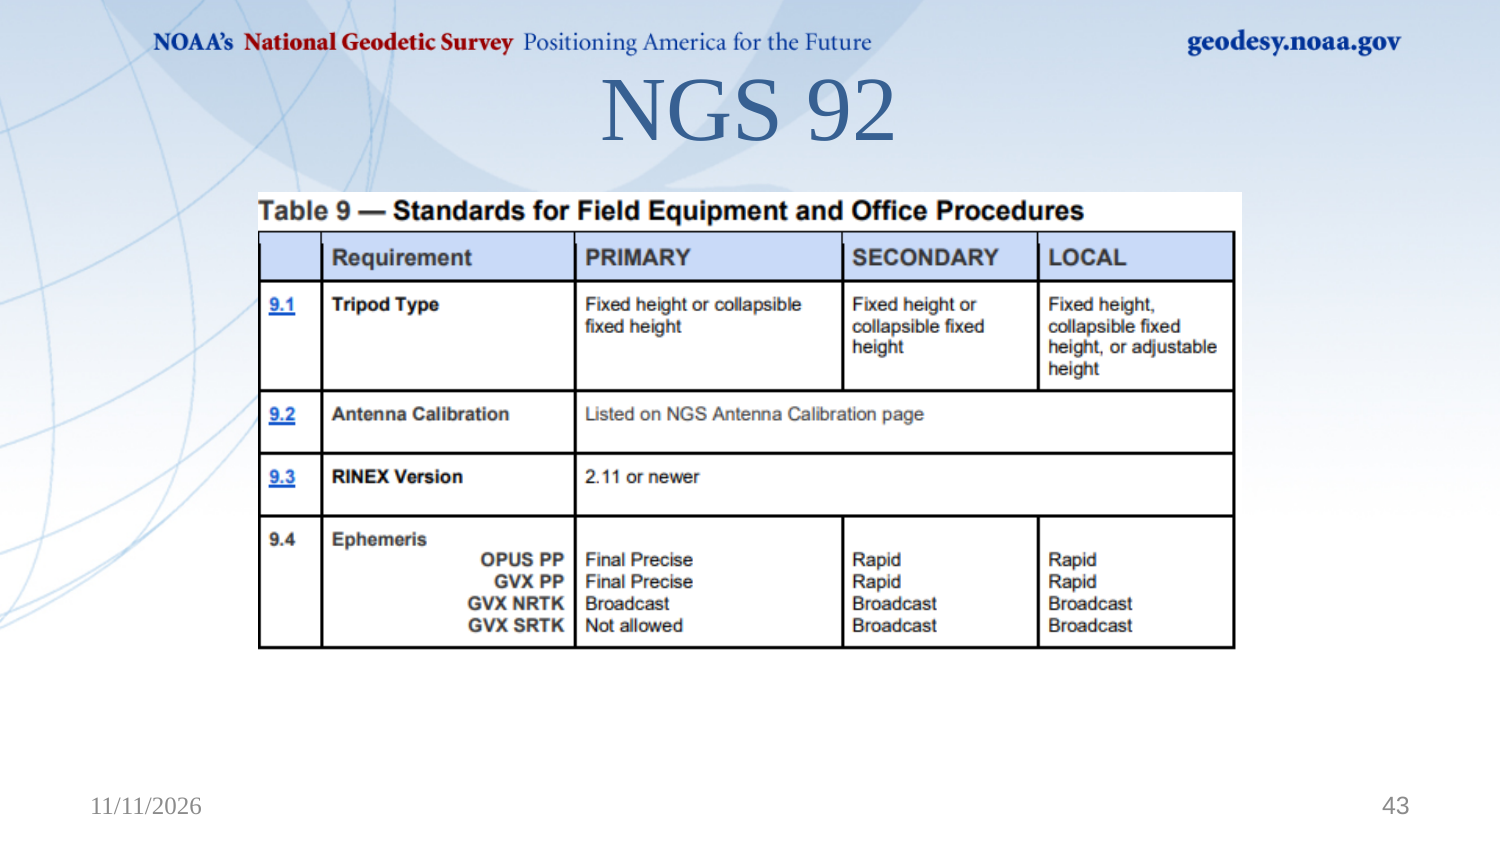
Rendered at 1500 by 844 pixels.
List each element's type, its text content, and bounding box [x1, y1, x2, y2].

slide_number 43 [1074, 782, 1425, 827]
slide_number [75, 782, 425, 827]
picture [0, 0, 1500, 844]
title NGS 92 [75, 33, 1425, 175]
